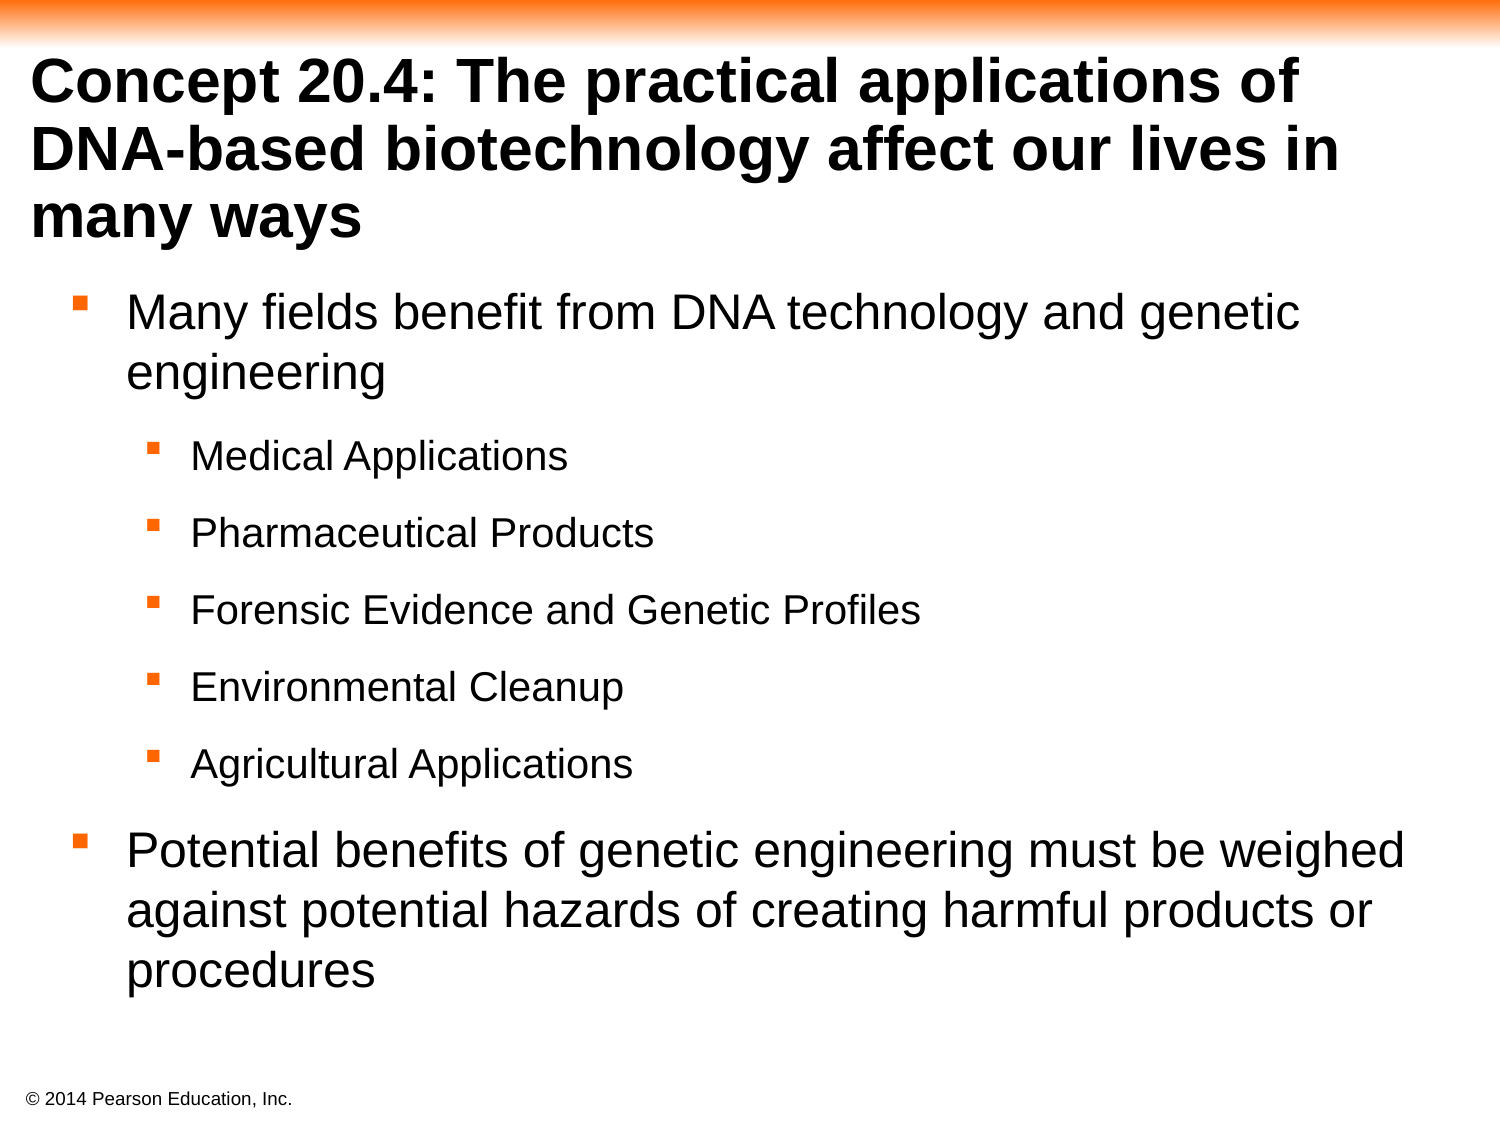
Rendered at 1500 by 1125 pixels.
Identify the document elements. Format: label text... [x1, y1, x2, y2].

list Many fields benefit from DNA technology and genetic engineering Medical Applications Pharmaceutical Products Forensic Evidence and Genetic Profiles Environmental Cleanup Agricultural Applications Potential benefits of genetic engineering must be weighed against potential hazards of creating harmful products or procedures [69, 279, 1464, 1038]
title Concept 20.4: The practical applications of DNA-based biotechnology affect our lives in many ways [29, 49, 1470, 184]
